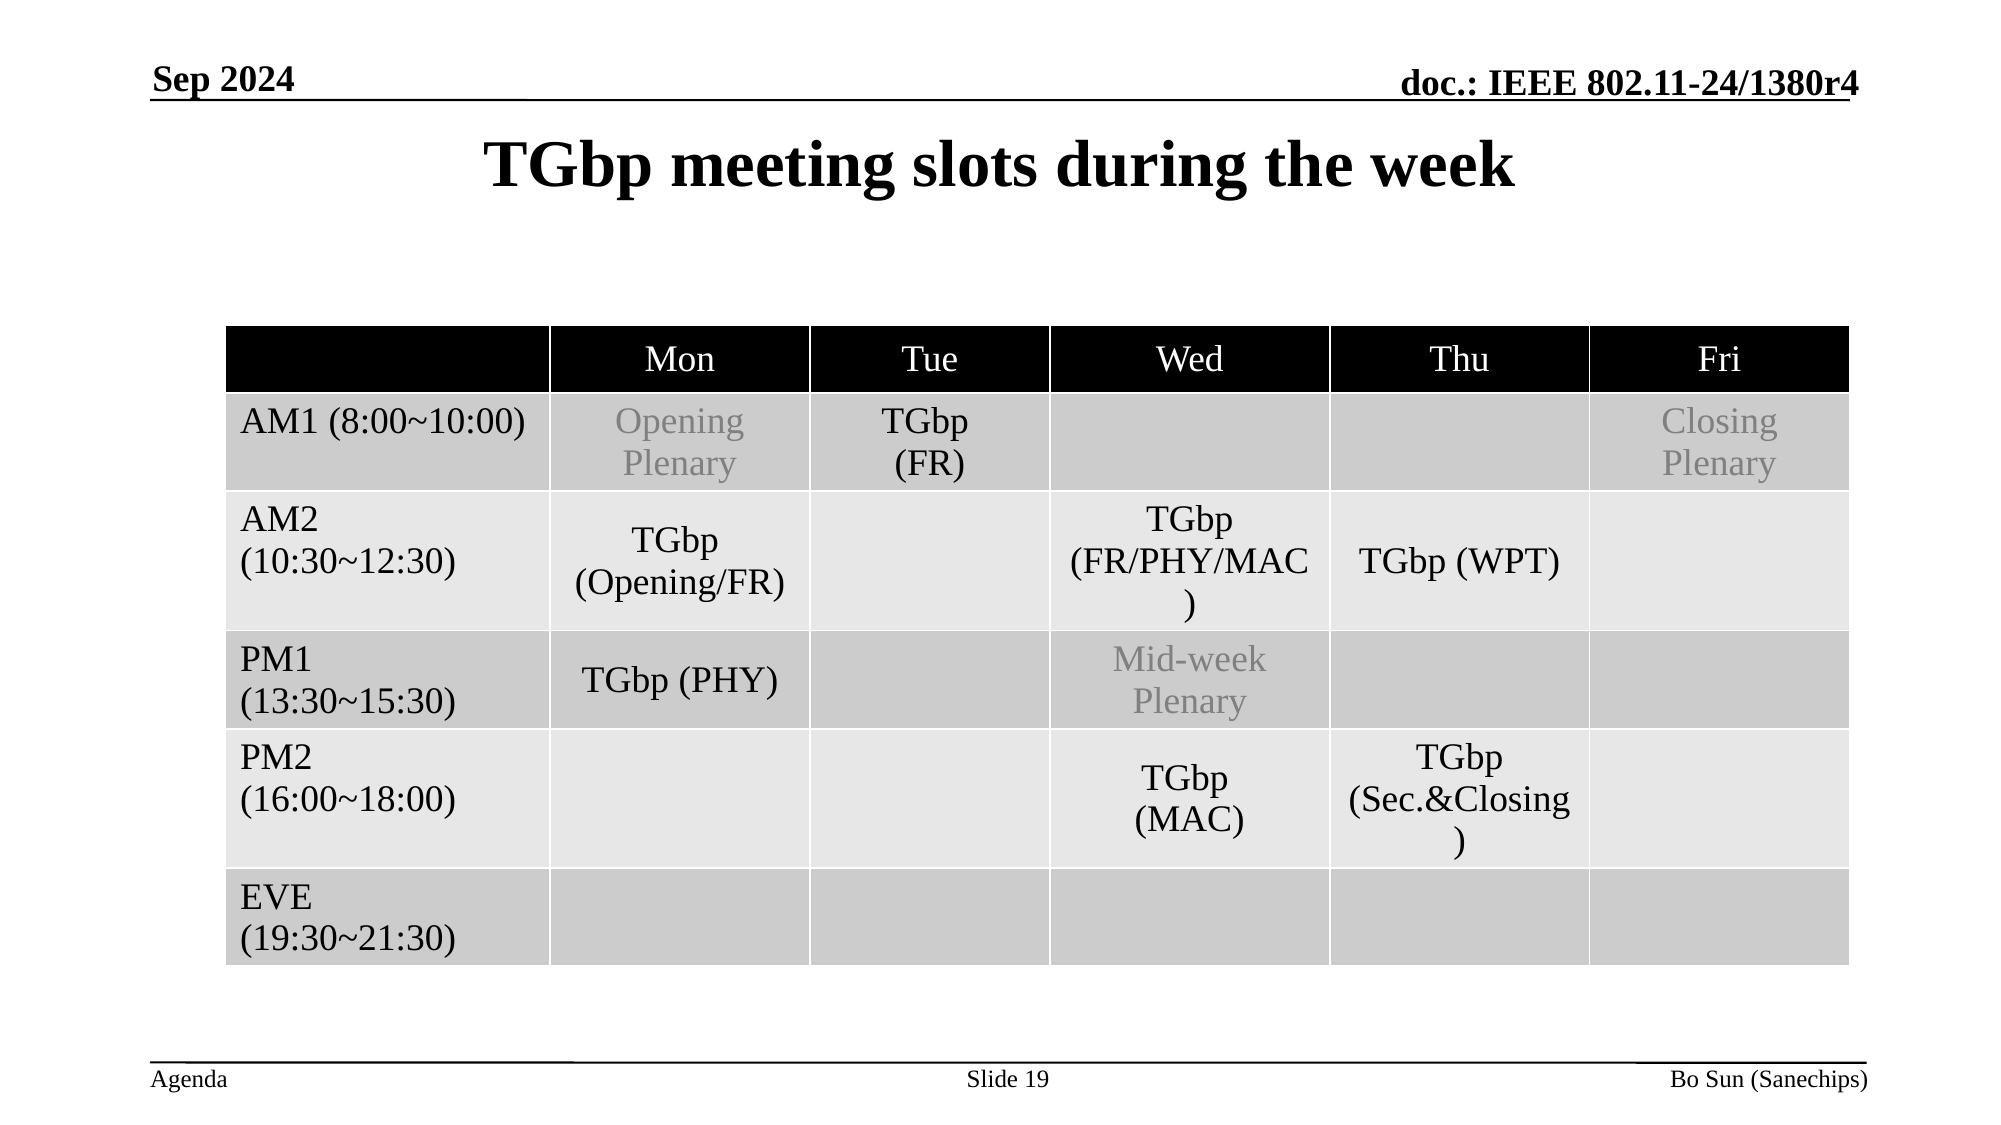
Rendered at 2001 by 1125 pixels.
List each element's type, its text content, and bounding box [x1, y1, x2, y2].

table_cell [1331, 394, 1589, 490]
table_header Mon [551, 326, 809, 392]
table_cell AM1 (8:00~10:00) [226, 394, 549, 490]
table_cell PM1 (13:30~15:30) [226, 631, 549, 728]
table_cell [1331, 631, 1589, 728]
table_cell [1590, 869, 1849, 965]
table_cell [551, 869, 809, 965]
table_cell TGbp (Opening/FR) [551, 492, 809, 630]
table_header Wed [1051, 326, 1329, 392]
table_cell TGbp (MAC) [1051, 730, 1329, 867]
table_cell TGbp (Sec.&Closing) [1331, 730, 1589, 867]
text_box TGbp meeting slots during the week [149, 112, 1850, 288]
table_cell [811, 492, 1049, 630]
table_cell [1590, 492, 1849, 630]
table_cell EVE (19:30~21:30) [226, 869, 549, 965]
table_cell TGbp (WPT) [1331, 492, 1589, 630]
table_cell [551, 730, 809, 867]
table_cell [1590, 730, 1849, 867]
table_header Tue [811, 326, 1049, 392]
table_cell Closing Plenary [1590, 394, 1849, 490]
table_cell [1051, 394, 1329, 490]
table_cell TGbp (FR/PHY/MAC) [1051, 492, 1329, 630]
footer Bo Sun (Sanechips) [1171, 1061, 1869, 1093]
table_cell TGbp (FR) [811, 394, 1049, 490]
table_cell [811, 730, 1049, 867]
table_cell PM2 (16:00~18:00) [226, 730, 549, 867]
table_cell [811, 869, 1049, 965]
table_cell [1051, 869, 1329, 965]
slide_number Slide 19 [949, 1061, 1067, 1123]
table_cell Mid-week Plenary [1051, 631, 1329, 728]
table_cell [1590, 631, 1849, 728]
table_header Thu [1331, 326, 1589, 392]
table_cell AM2 (10:30~12:30) [226, 492, 549, 630]
table_header Fri [1590, 326, 1849, 392]
table_cell [1331, 869, 1589, 965]
table_cell [811, 631, 1049, 728]
table_cell TGbp (PHY) [551, 631, 809, 728]
table_cell Opening Plenary [551, 394, 809, 490]
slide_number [152, 54, 563, 100]
table_header [226, 326, 549, 392]
